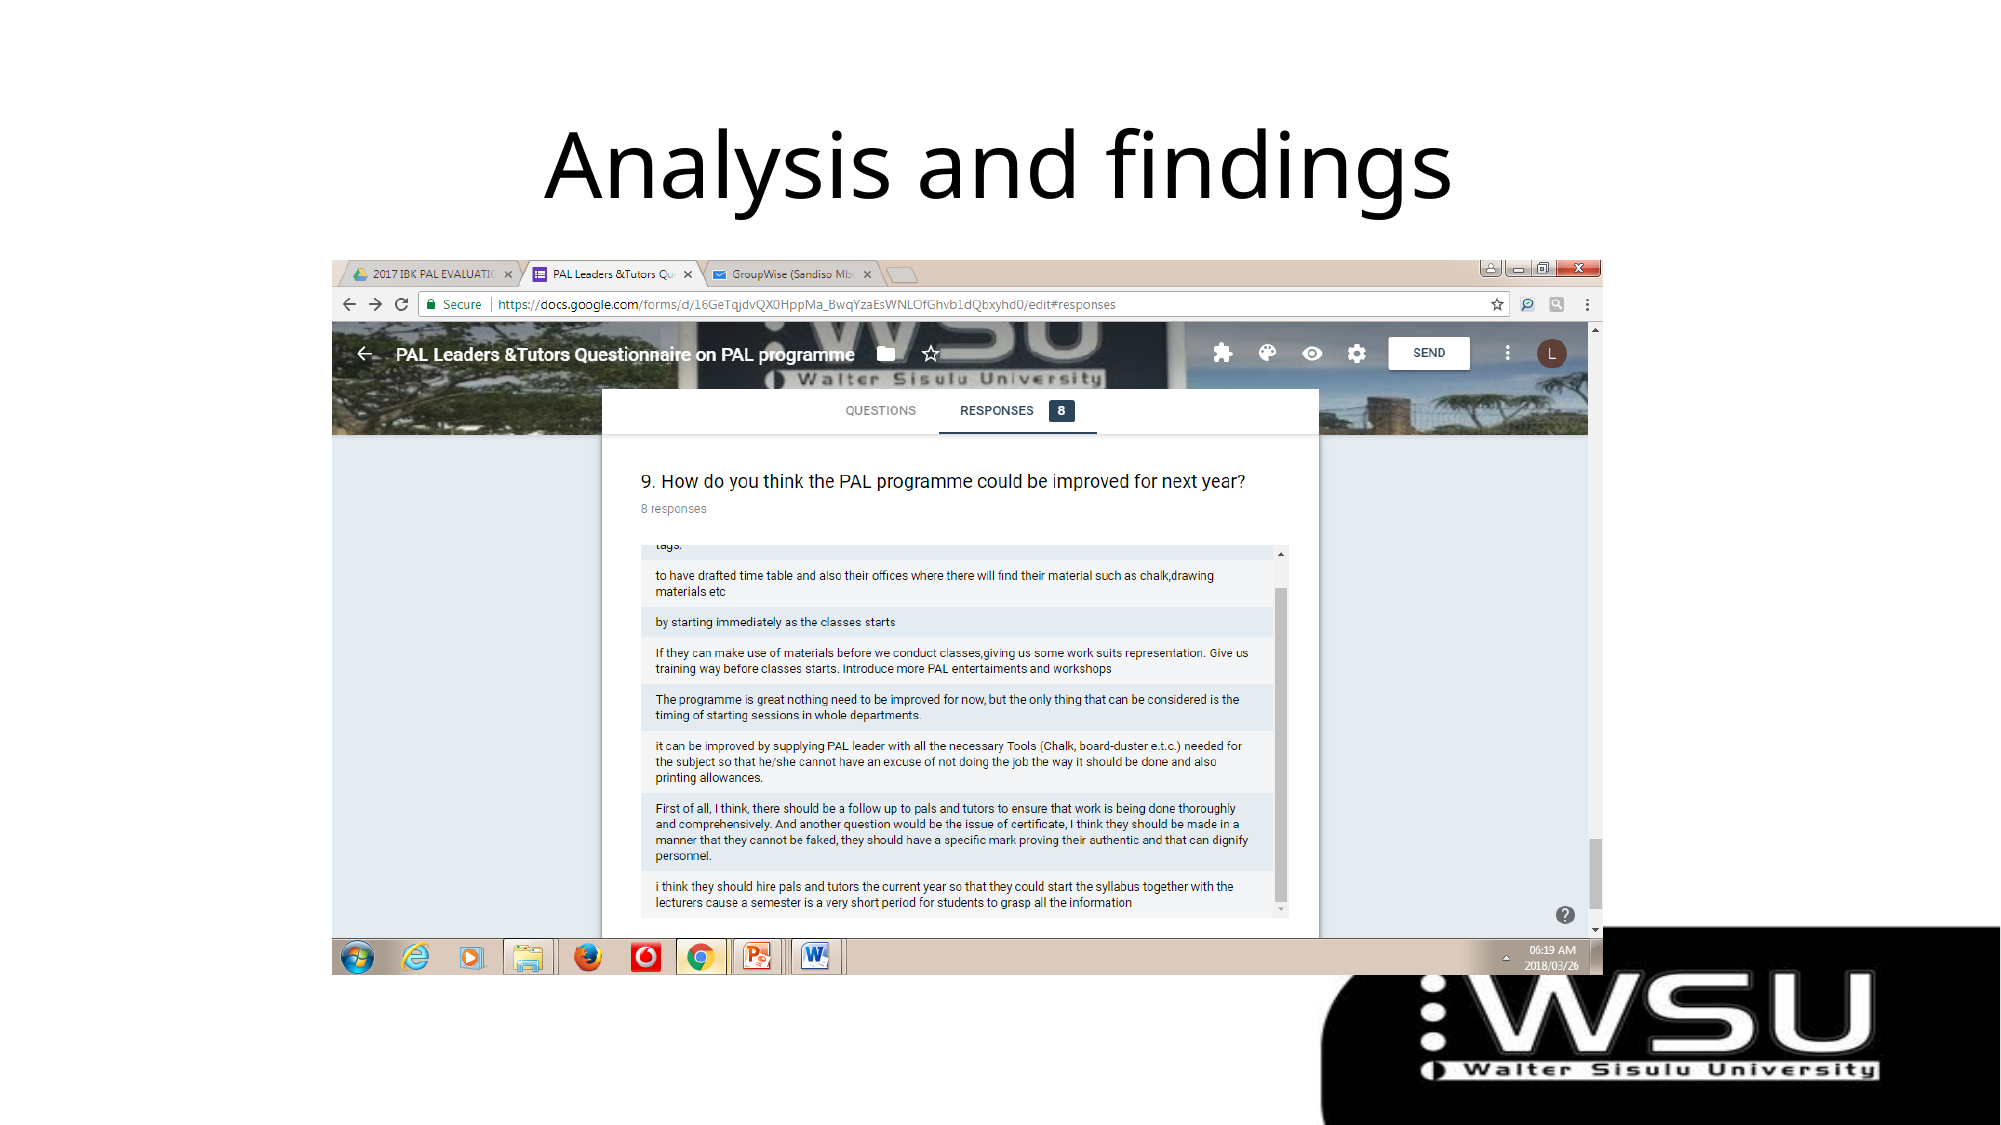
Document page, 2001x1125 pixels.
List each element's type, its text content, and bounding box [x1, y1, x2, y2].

title Analysis and findings [137, 59, 1863, 278]
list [332, 260, 1603, 975]
picture [0, 0, 2001, 1125]
